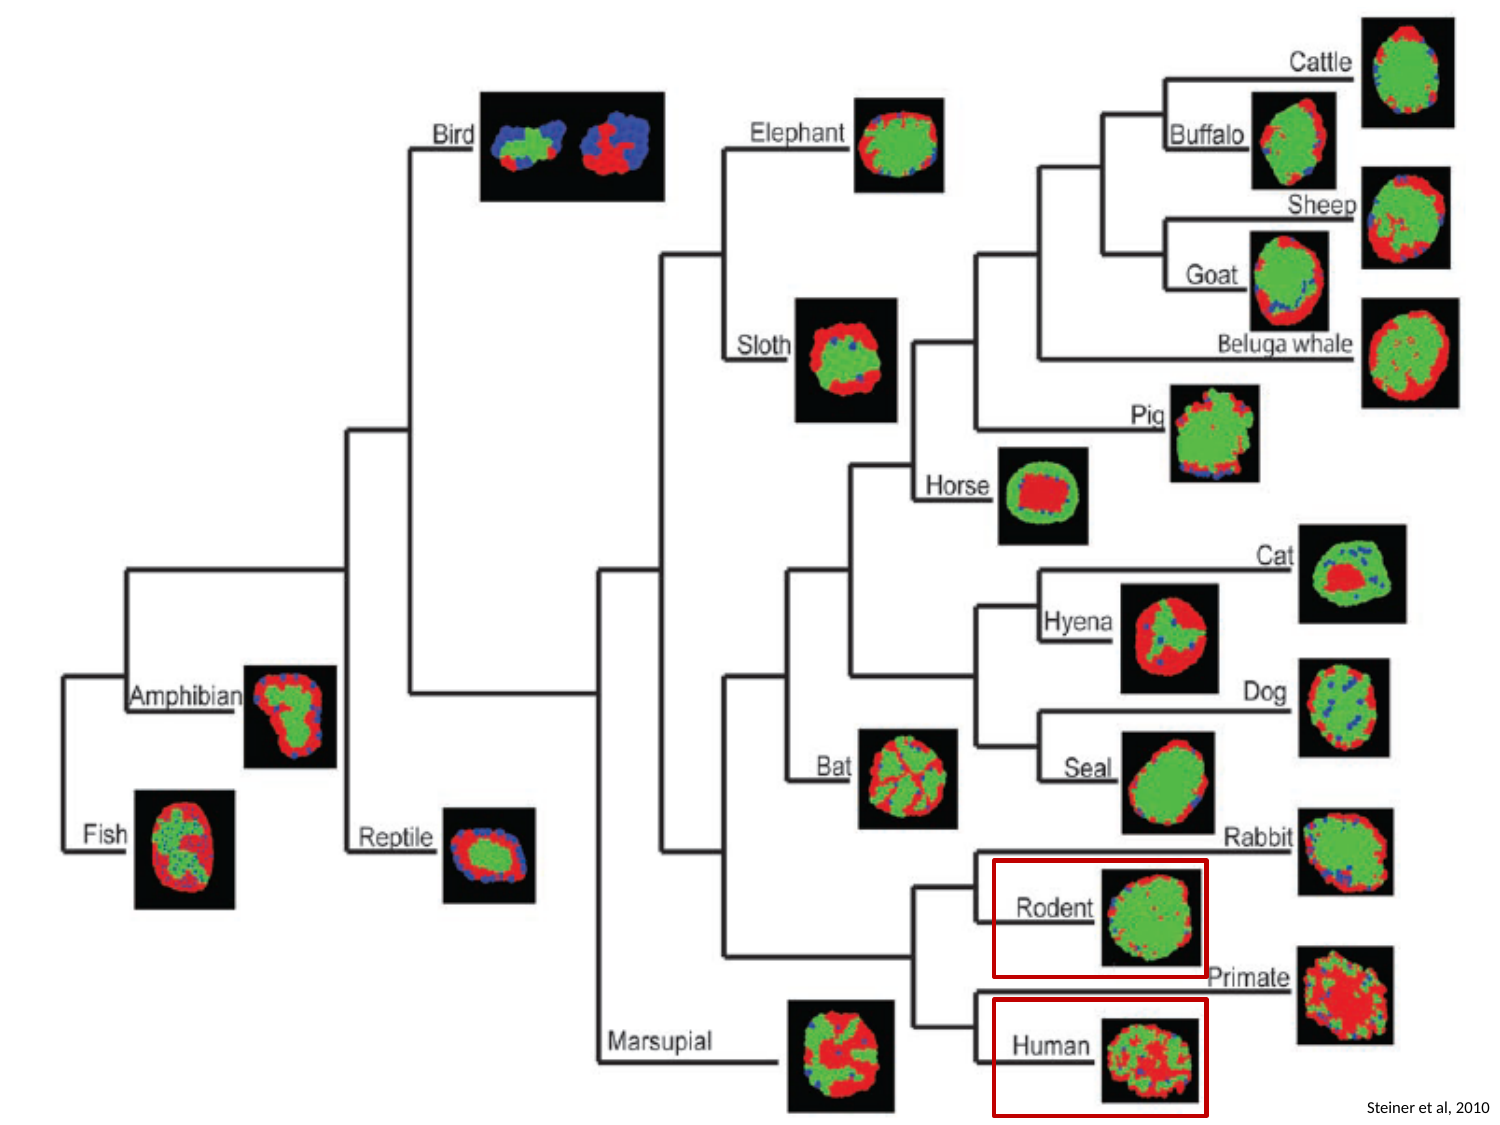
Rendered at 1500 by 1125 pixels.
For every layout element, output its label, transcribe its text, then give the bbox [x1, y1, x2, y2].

picture [54, 6, 1466, 1118]
text_box Steiner et al, 2010 [1466, 1089, 1500, 1125]
